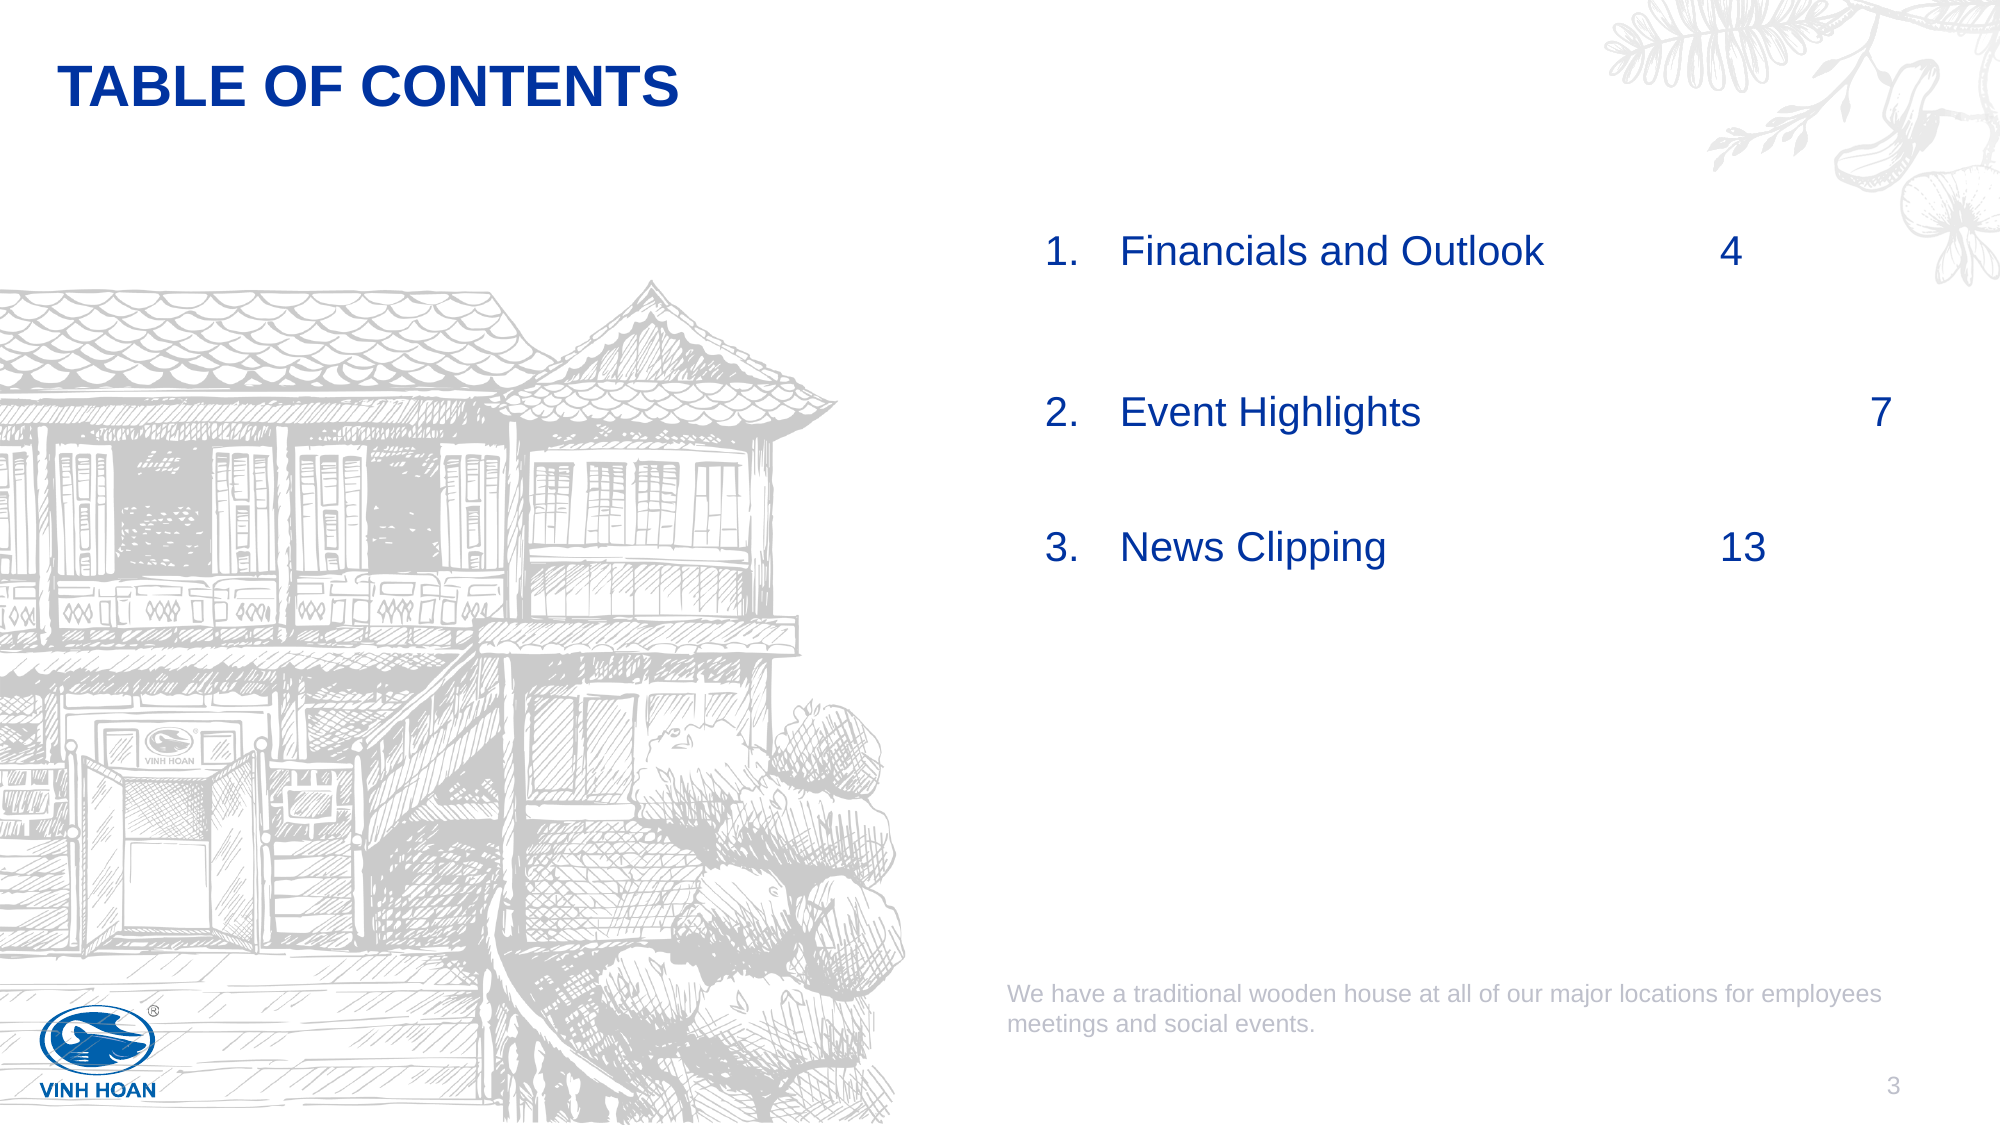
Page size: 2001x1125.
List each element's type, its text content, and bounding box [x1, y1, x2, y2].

title Table of contents [42, 31, 1602, 200]
slide_number 3 [1845, 1050, 1943, 1108]
list Financials and Outlook 4 Event Highlights 7 News Clipping 13 [992, 216, 1943, 967]
picture [1602, 0, 2000, 291]
picture [0, 272, 934, 1125]
text_box We have a traditional wooden house at all of our major locations for employees meetings and social events. [992, 969, 1943, 1045]
